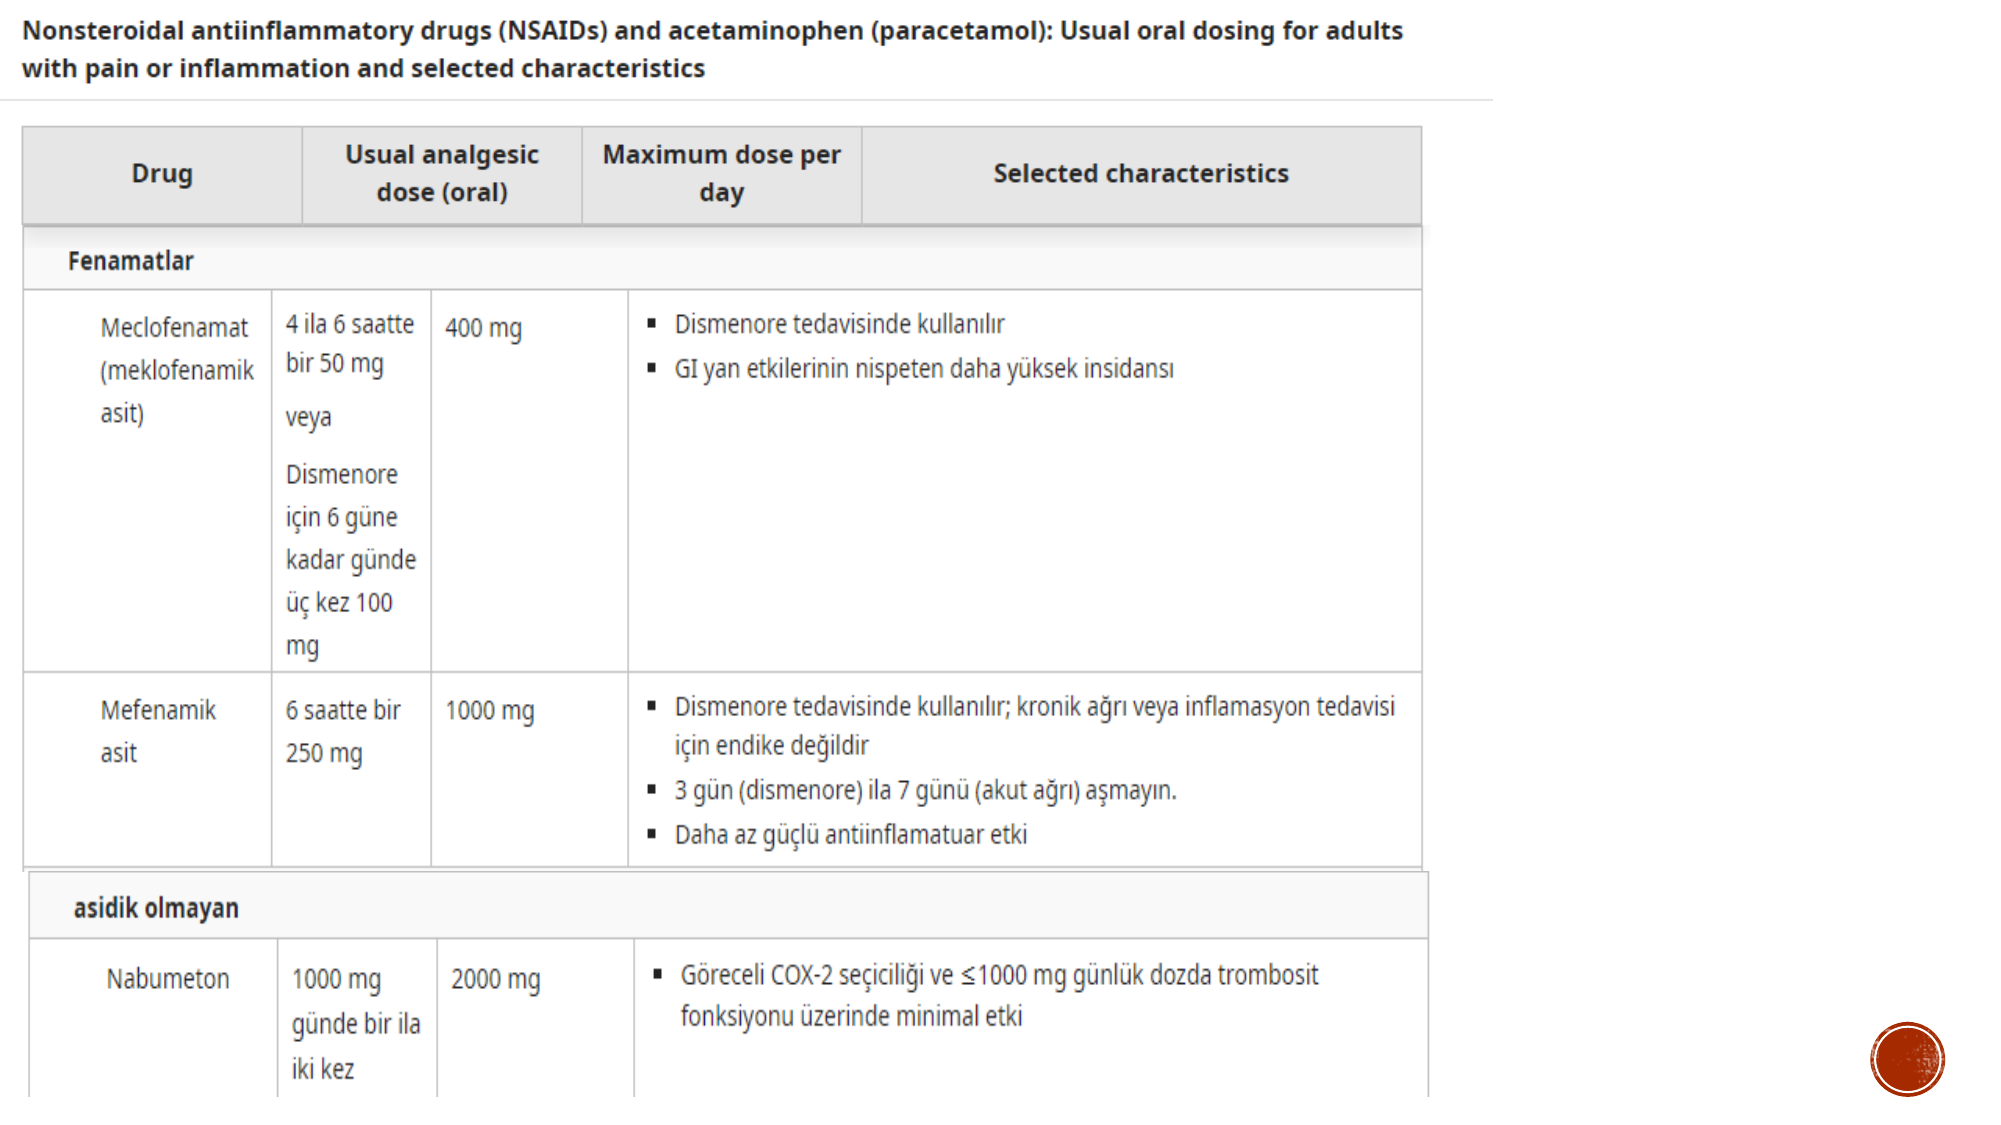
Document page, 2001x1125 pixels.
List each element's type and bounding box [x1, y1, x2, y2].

picture [0, 0, 1493, 870]
picture [27, 872, 1431, 1097]
